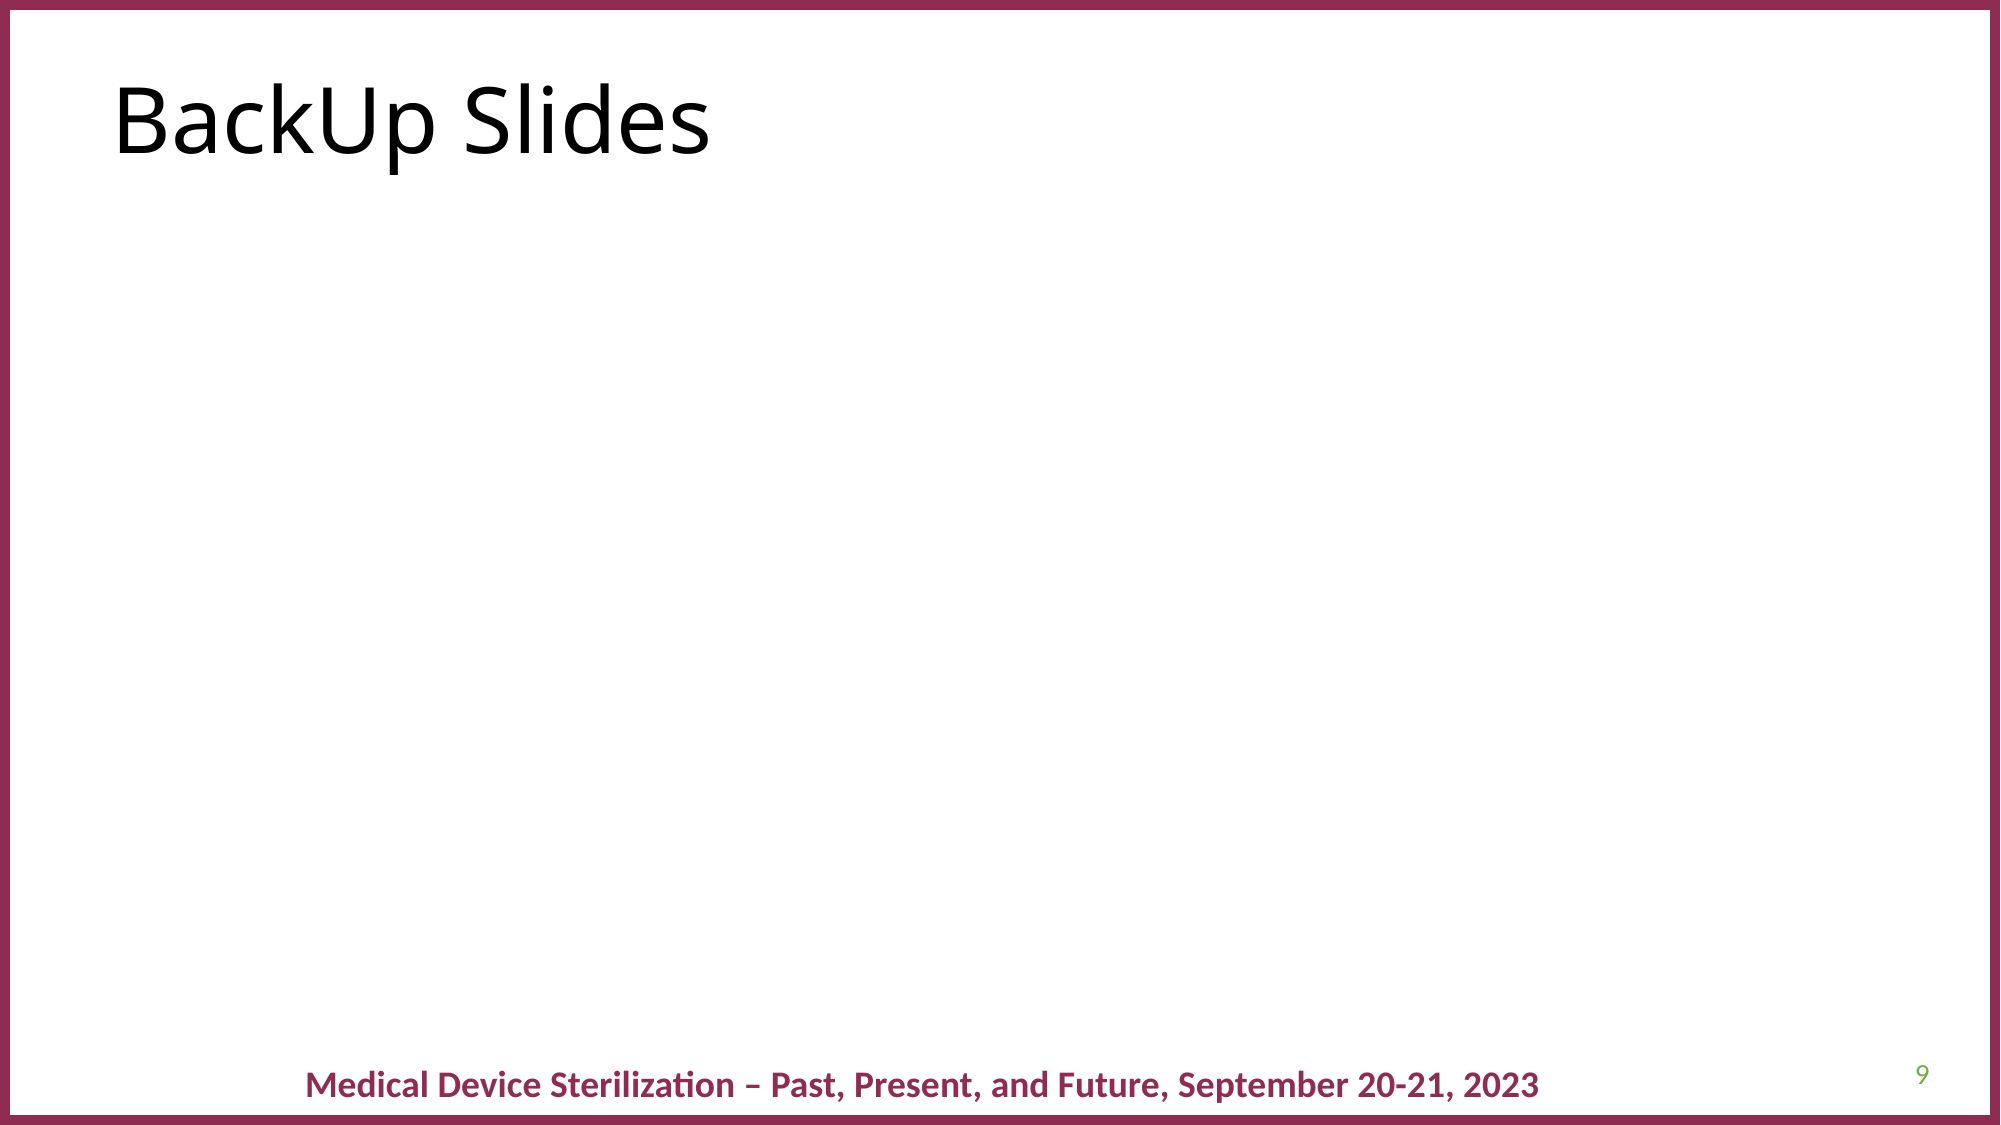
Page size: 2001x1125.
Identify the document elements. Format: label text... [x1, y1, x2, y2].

text_box BackUp Slides [97, 66, 799, 182]
text_box Medical Device Sterilization – Past, Present, and Future, September 20-21, 2023 [290, 1053, 1556, 1113]
text_box [0, 0, 2000, 1125]
